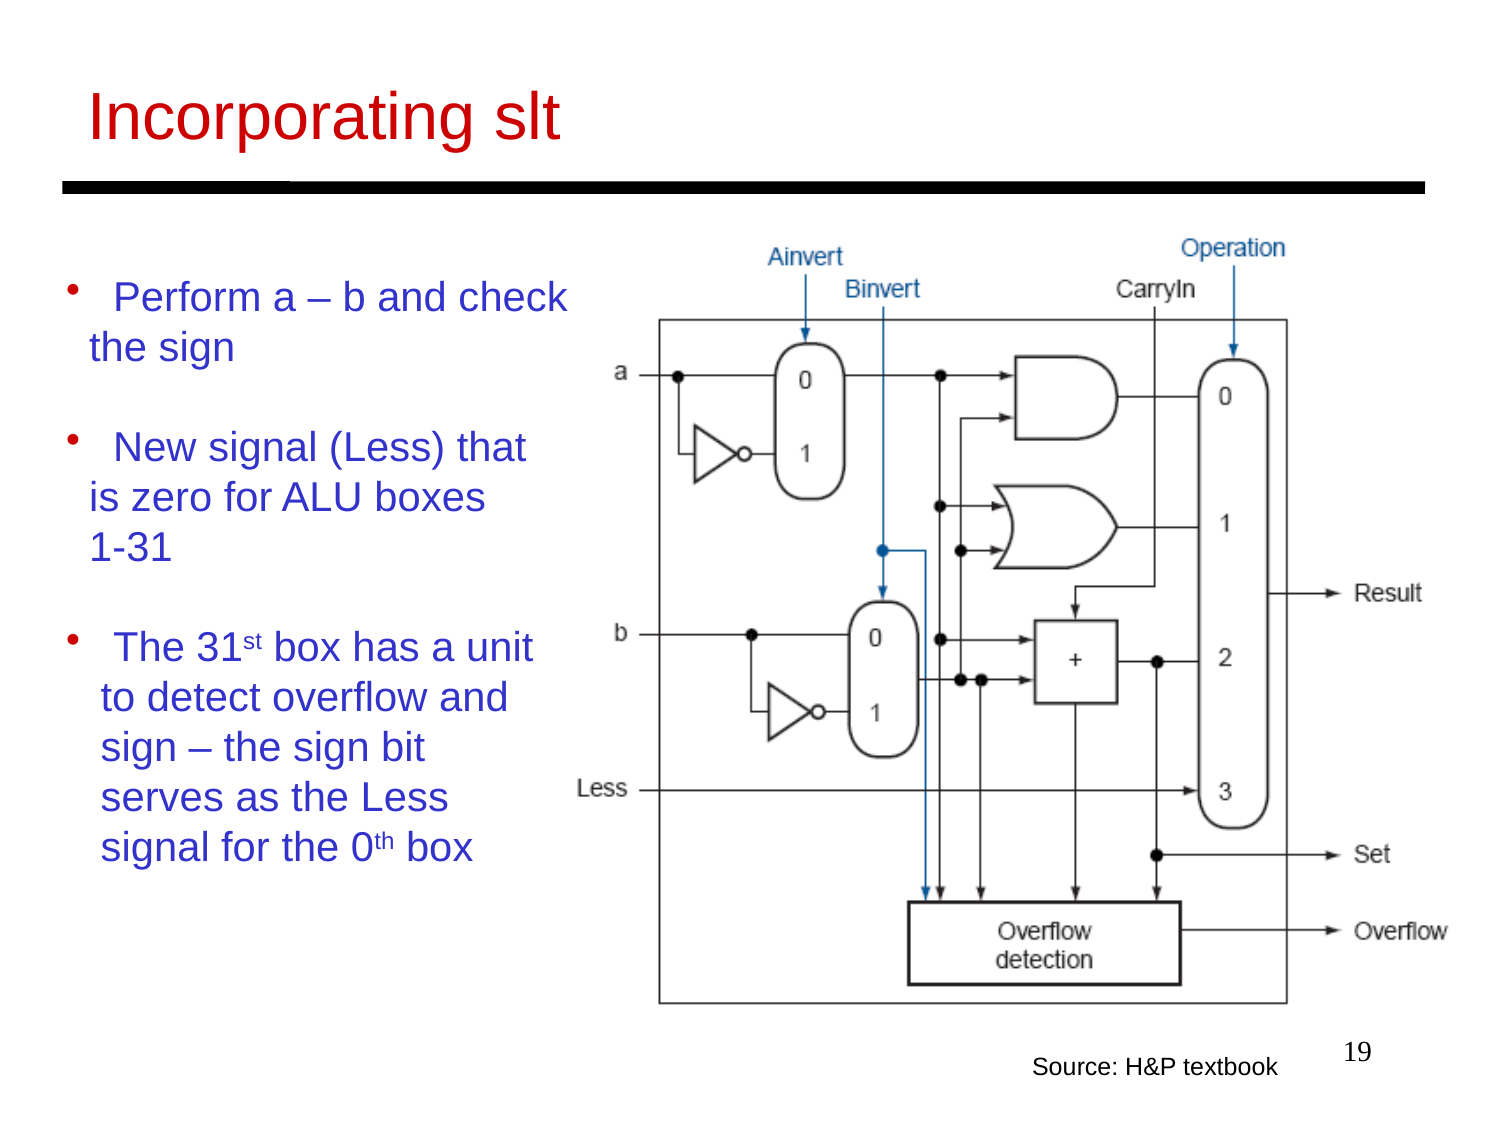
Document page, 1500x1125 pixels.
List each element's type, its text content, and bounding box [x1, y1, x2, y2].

picture [562, 212, 1480, 1025]
text_box Perform a – b and check the sign New signal (Less) that is zero for ALU boxes 1-31 The 31st box has a unit to detect overflow and sign – the sign bit serves as the Less signal for the 0th box [51, 262, 562, 878]
text_box Source: H&P textbook [1017, 1043, 1294, 1088]
slide_number 19 [1074, 1025, 1388, 1100]
text_box Incorporating slt [72, 65, 576, 160]
